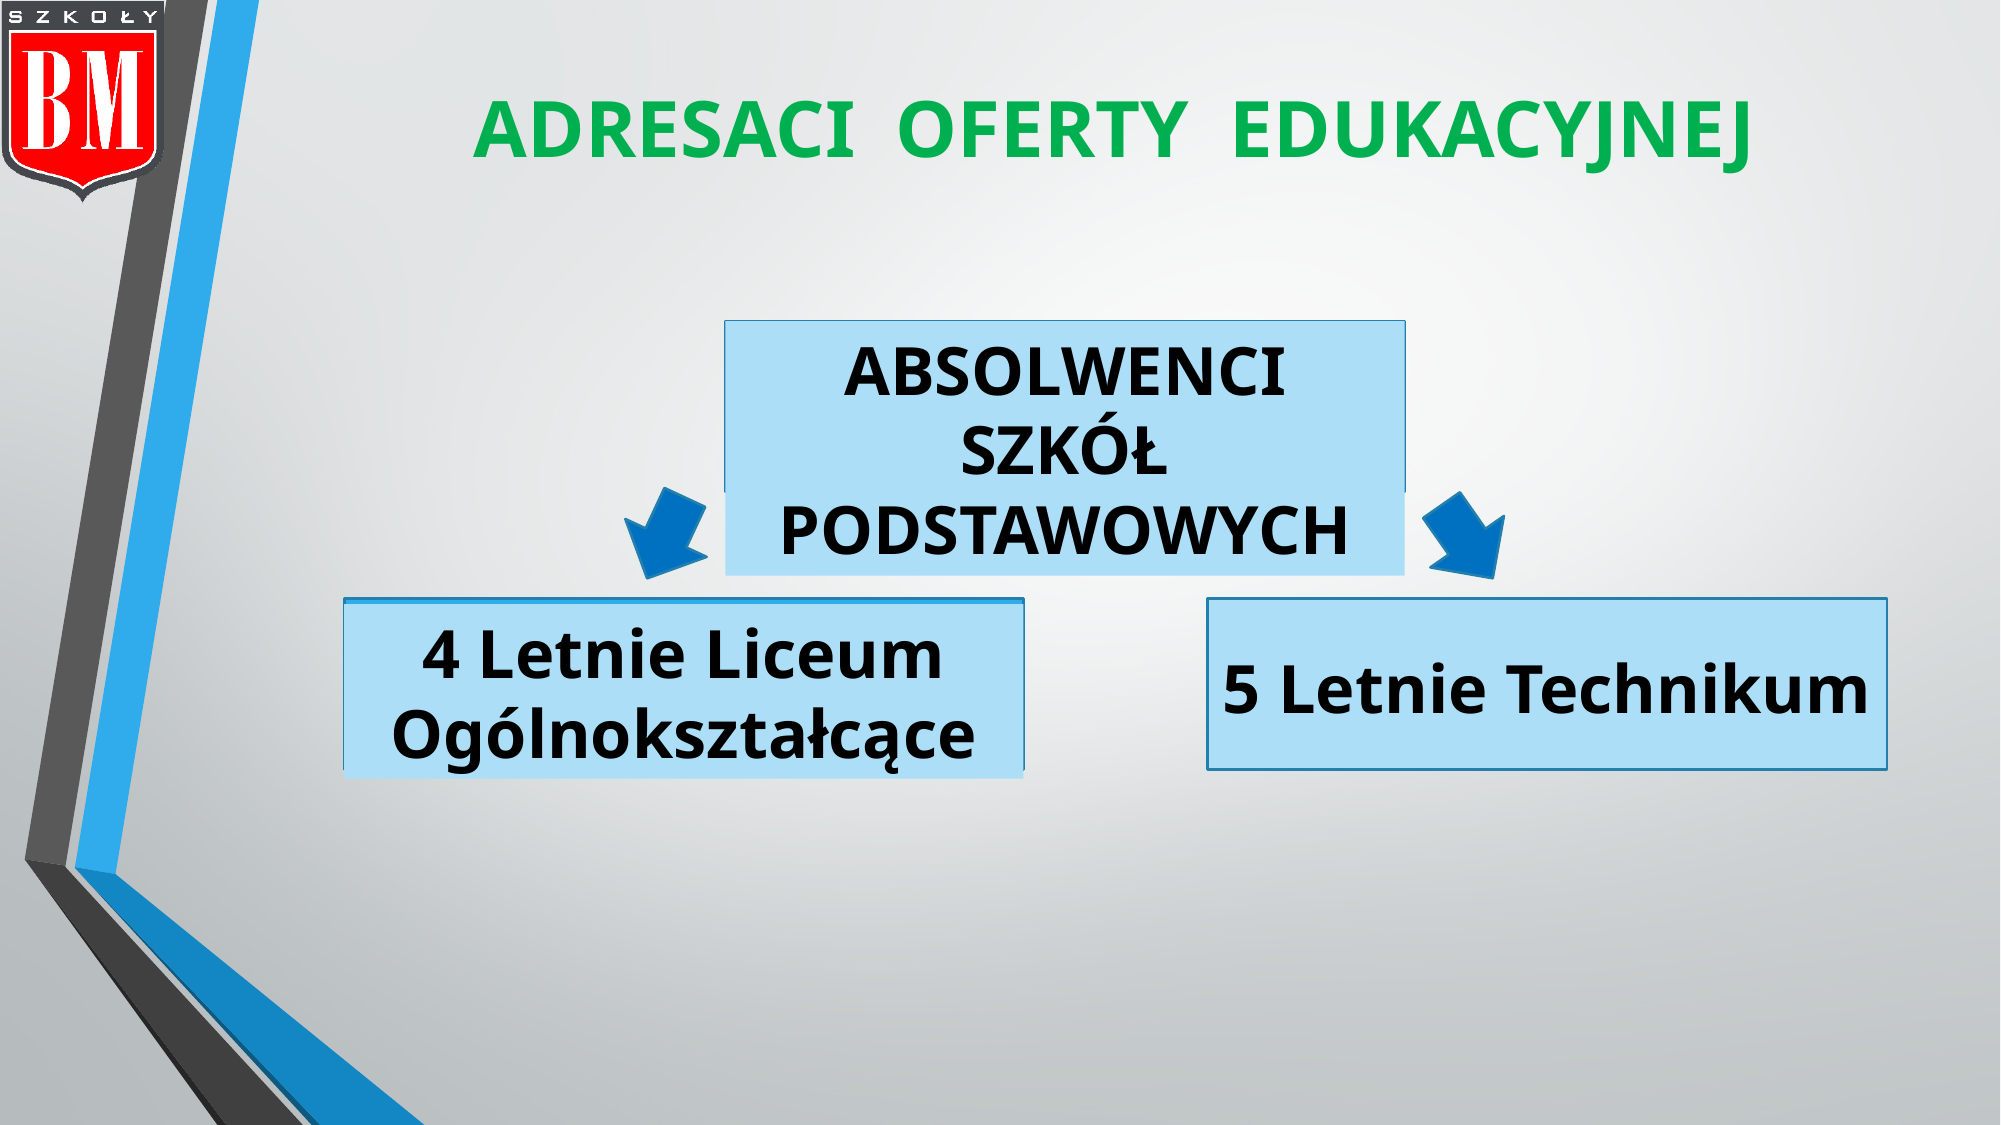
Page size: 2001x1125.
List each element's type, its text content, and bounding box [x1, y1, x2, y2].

title ADRESACI OFERTY EDUKACYJNEJ [344, 36, 1887, 215]
text_box [1206, 597, 1888, 771]
text_box [1422, 491, 1506, 580]
text_box [624, 486, 708, 580]
picture [0, 0, 165, 204]
text_box 4 Letnie Liceum Ogólnokształcące [344, 604, 1024, 779]
text_box ABSOLWENCI SZKÓŁ PODSTAWOWYCH [725, 321, 1405, 576]
text_box [343, 597, 1025, 771]
text_box 5 Letnie Technikum [1207, 639, 1887, 734]
